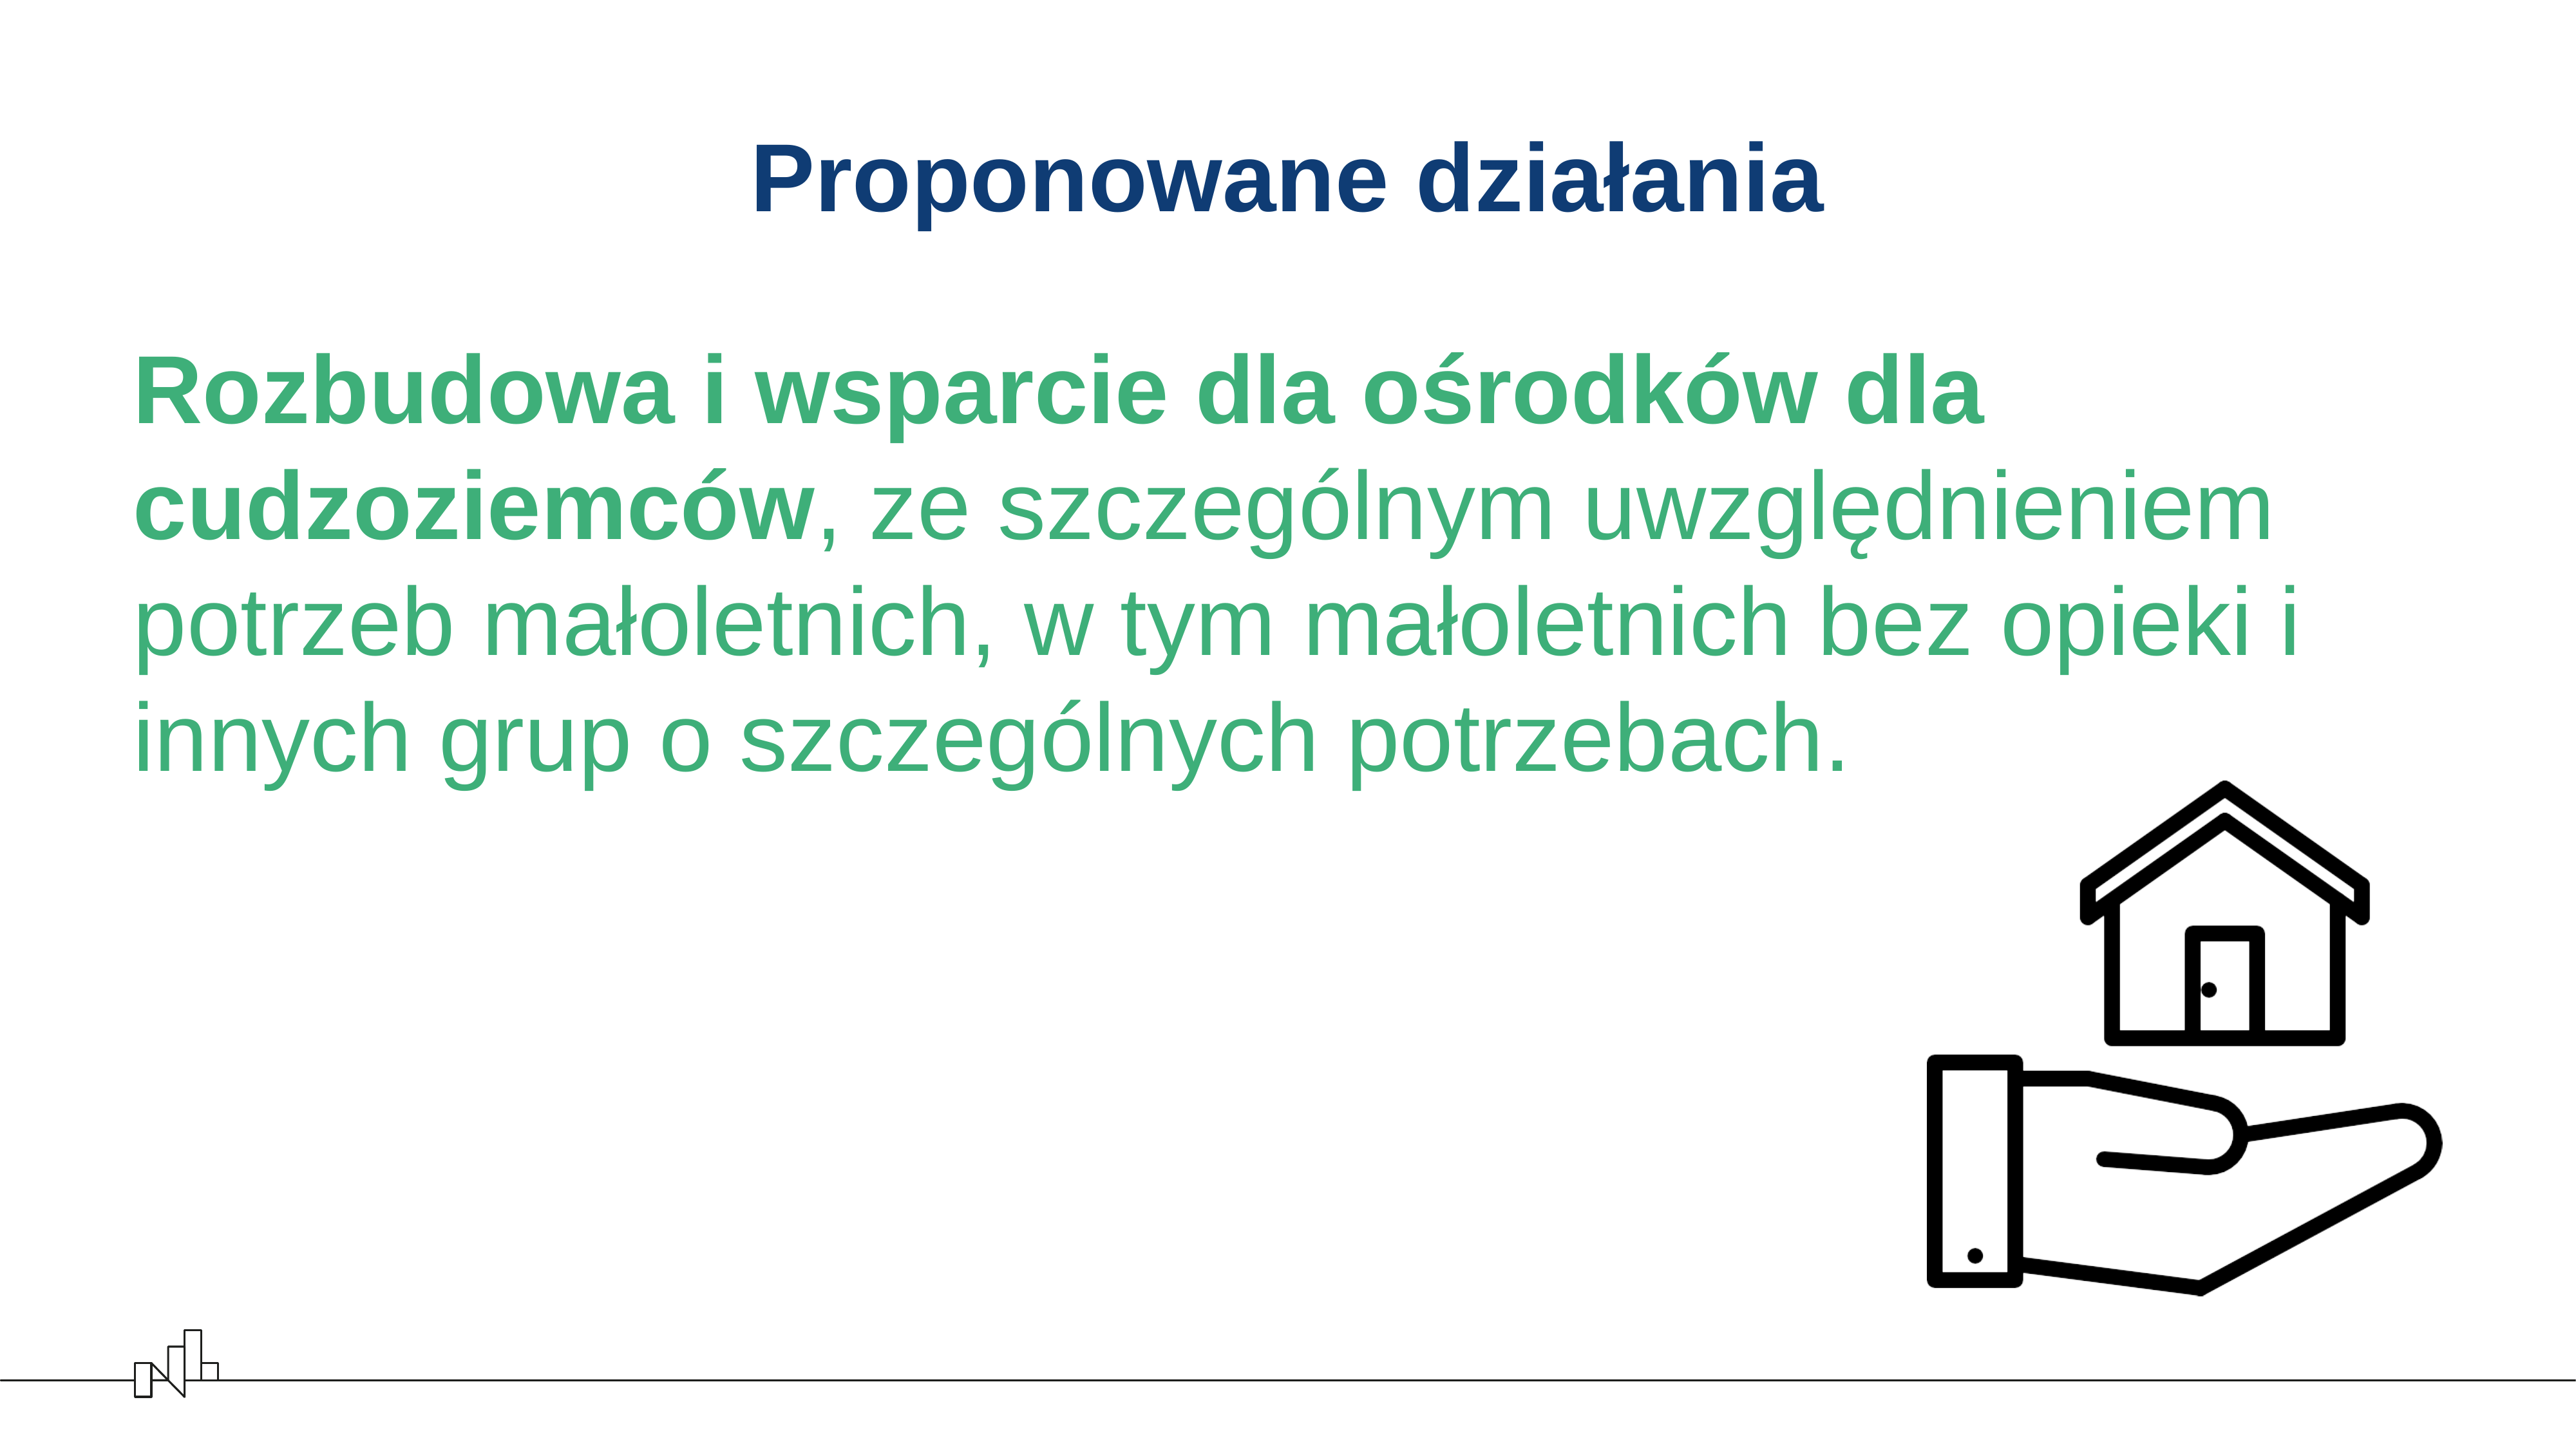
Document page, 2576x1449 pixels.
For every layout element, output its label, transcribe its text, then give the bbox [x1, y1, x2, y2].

picture [1927, 781, 2443, 1296]
title Proponowane działania [133, 114, 2443, 232]
list Rozbudowa i wsparcie dla ośrodków dla cudzoziemców, ze szczególnym uwzględnieniem potrzeb małoletnich, w tym małoletnich bez opieki i innych grup o szczególnych potrzebach. [133, 327, 2443, 1298]
